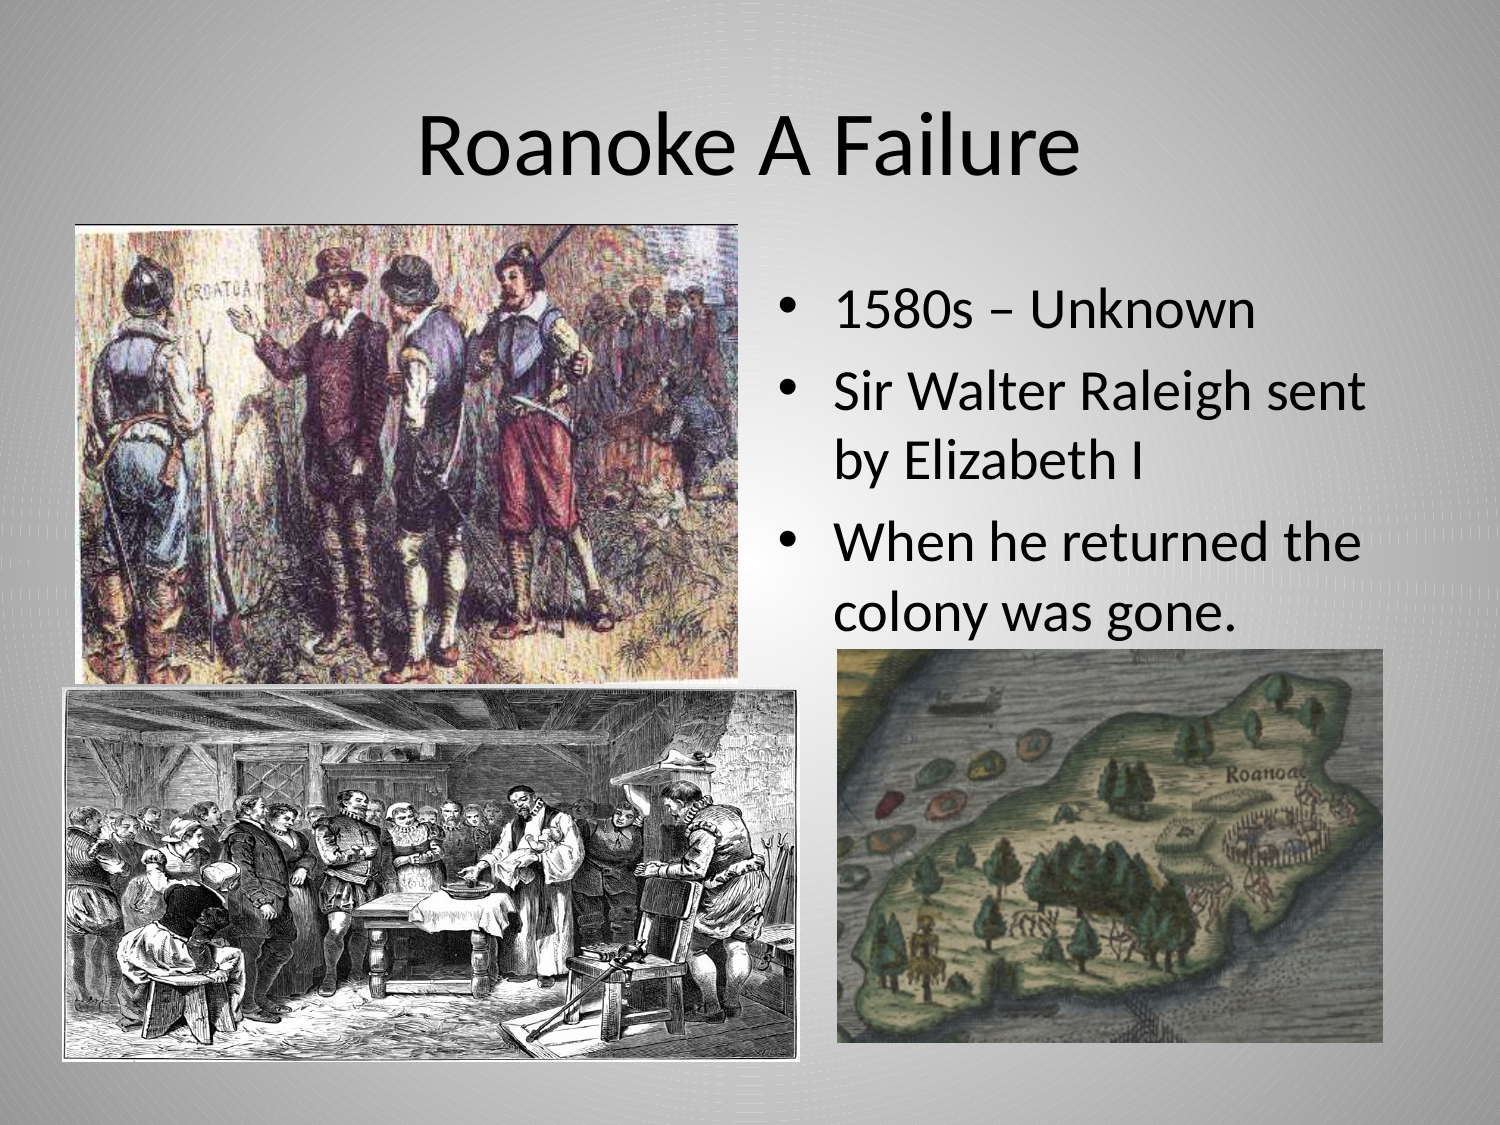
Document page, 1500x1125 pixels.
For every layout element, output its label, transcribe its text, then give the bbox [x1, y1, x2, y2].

picture [837, 649, 1383, 1043]
picture [62, 687, 801, 1062]
title Roanoke A Failure [75, 45, 1425, 233]
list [74, 224, 738, 684]
list 1580s – Unknown Sir Walter Raleigh sent by Elizabeth I When he returned the colony was gone. [762, 262, 1425, 1005]
